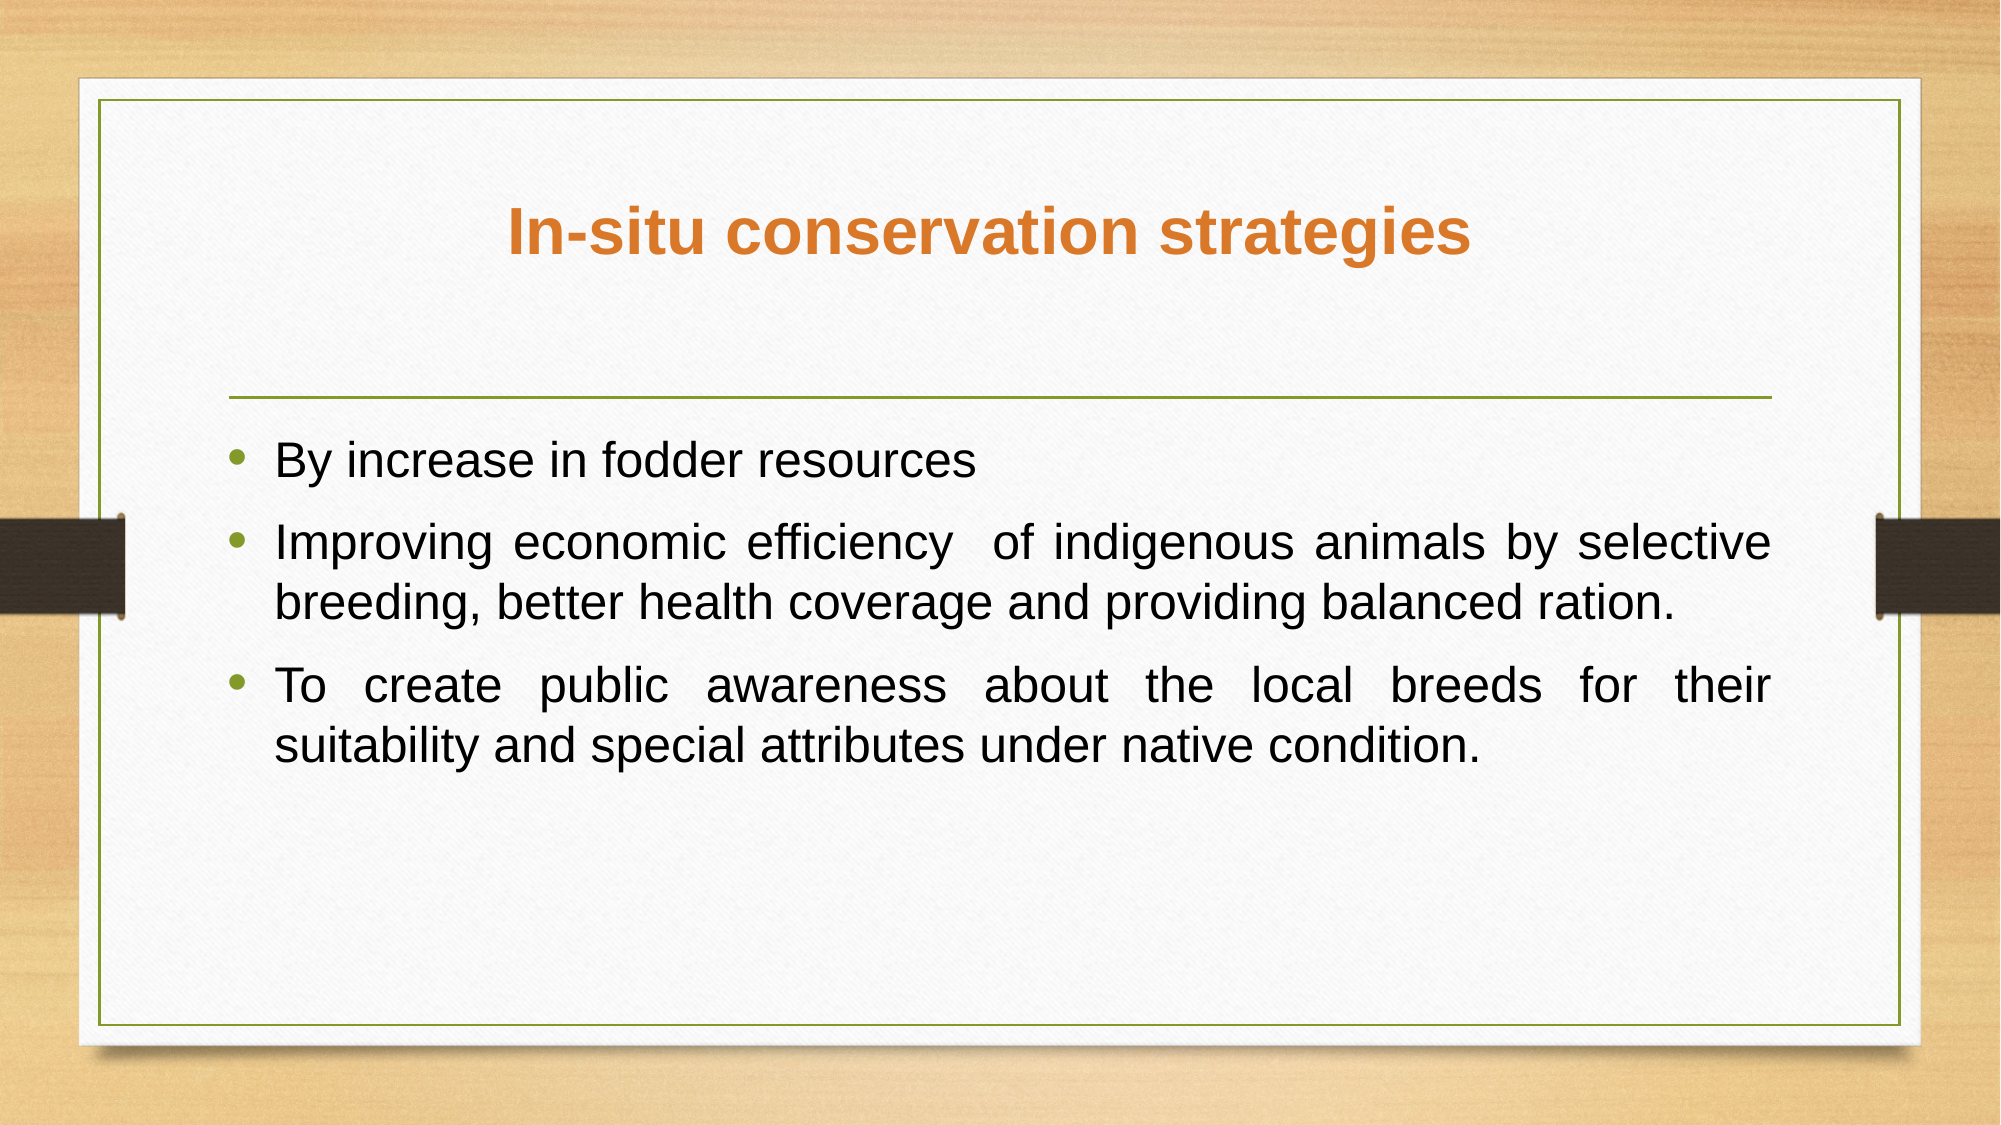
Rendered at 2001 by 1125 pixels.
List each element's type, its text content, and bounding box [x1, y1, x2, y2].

list By increase in fodder resources Improving economic efficiency of indigenous animals by selective breeding, better health coverage and providing balanced ration. To create public awareness about the local breeds for their suitability and special attributes under native condition. [212, 419, 1788, 964]
picture [0, 0, 2001, 1125]
title In-situ conservation strategies [212, 161, 1788, 375]
